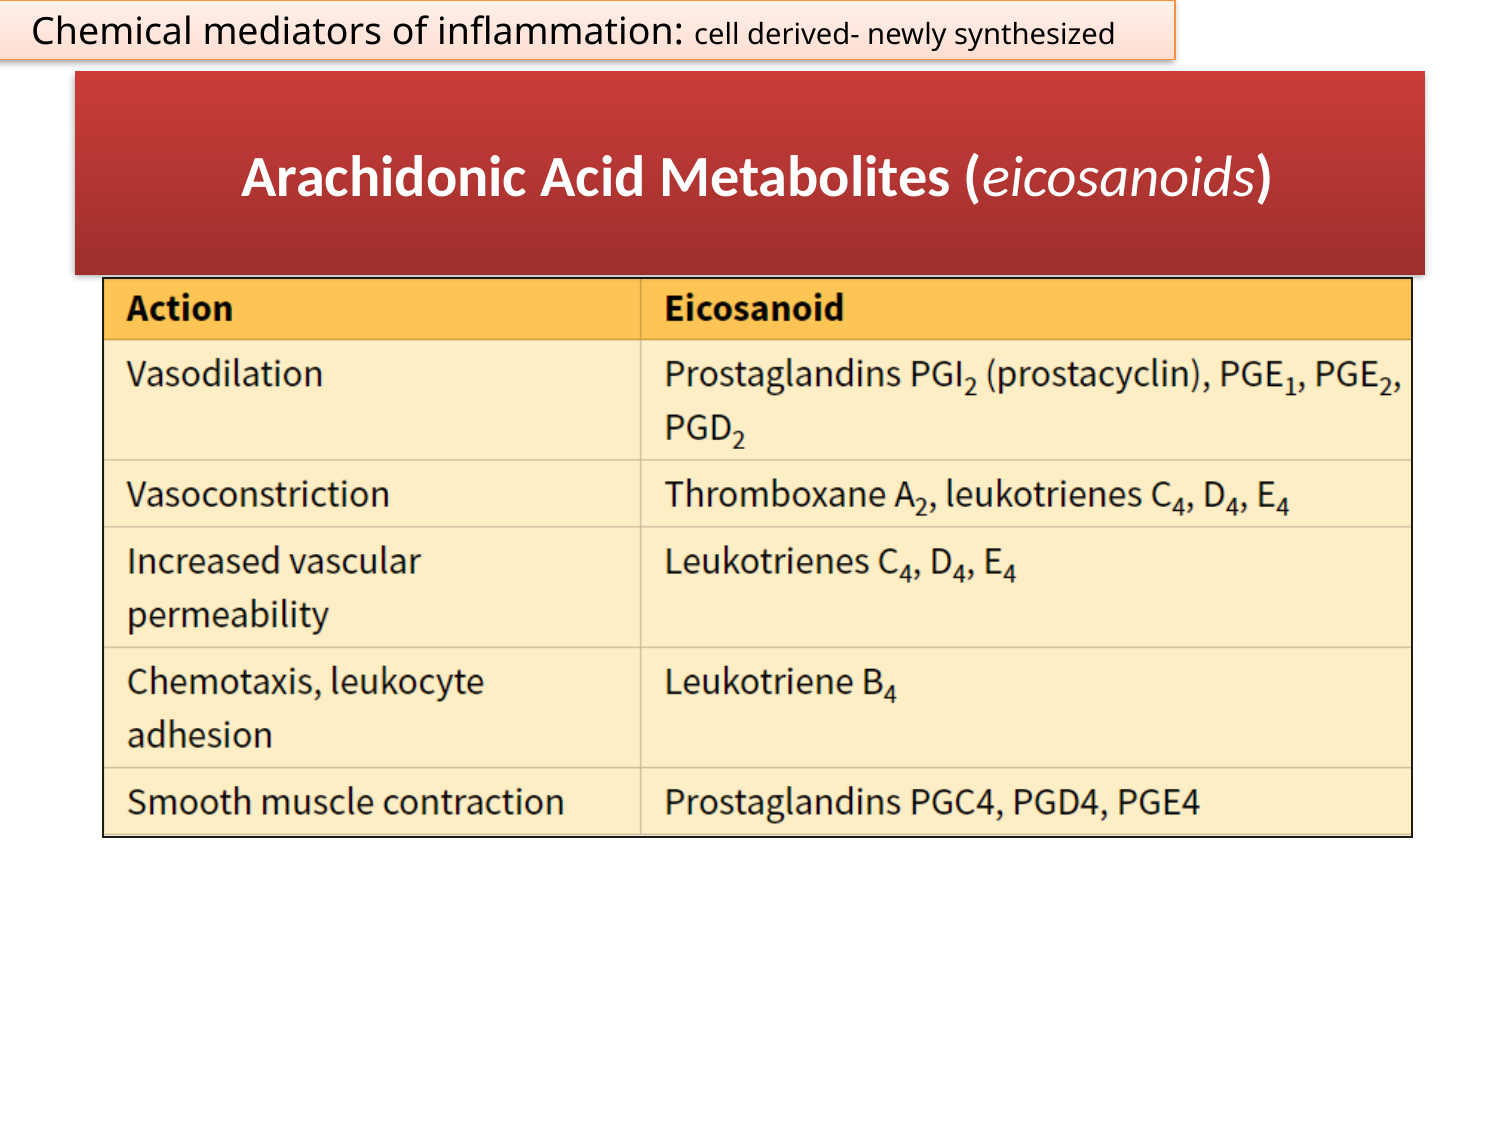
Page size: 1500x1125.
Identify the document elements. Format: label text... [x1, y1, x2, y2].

text_box Chemical mediators of inflammation: cell derived- newly synthesized [0, 0, 1176, 60]
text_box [103, 278, 1412, 837]
title Arachidonic Acid Metabolites (eicosanoids) [75, 71, 1425, 275]
